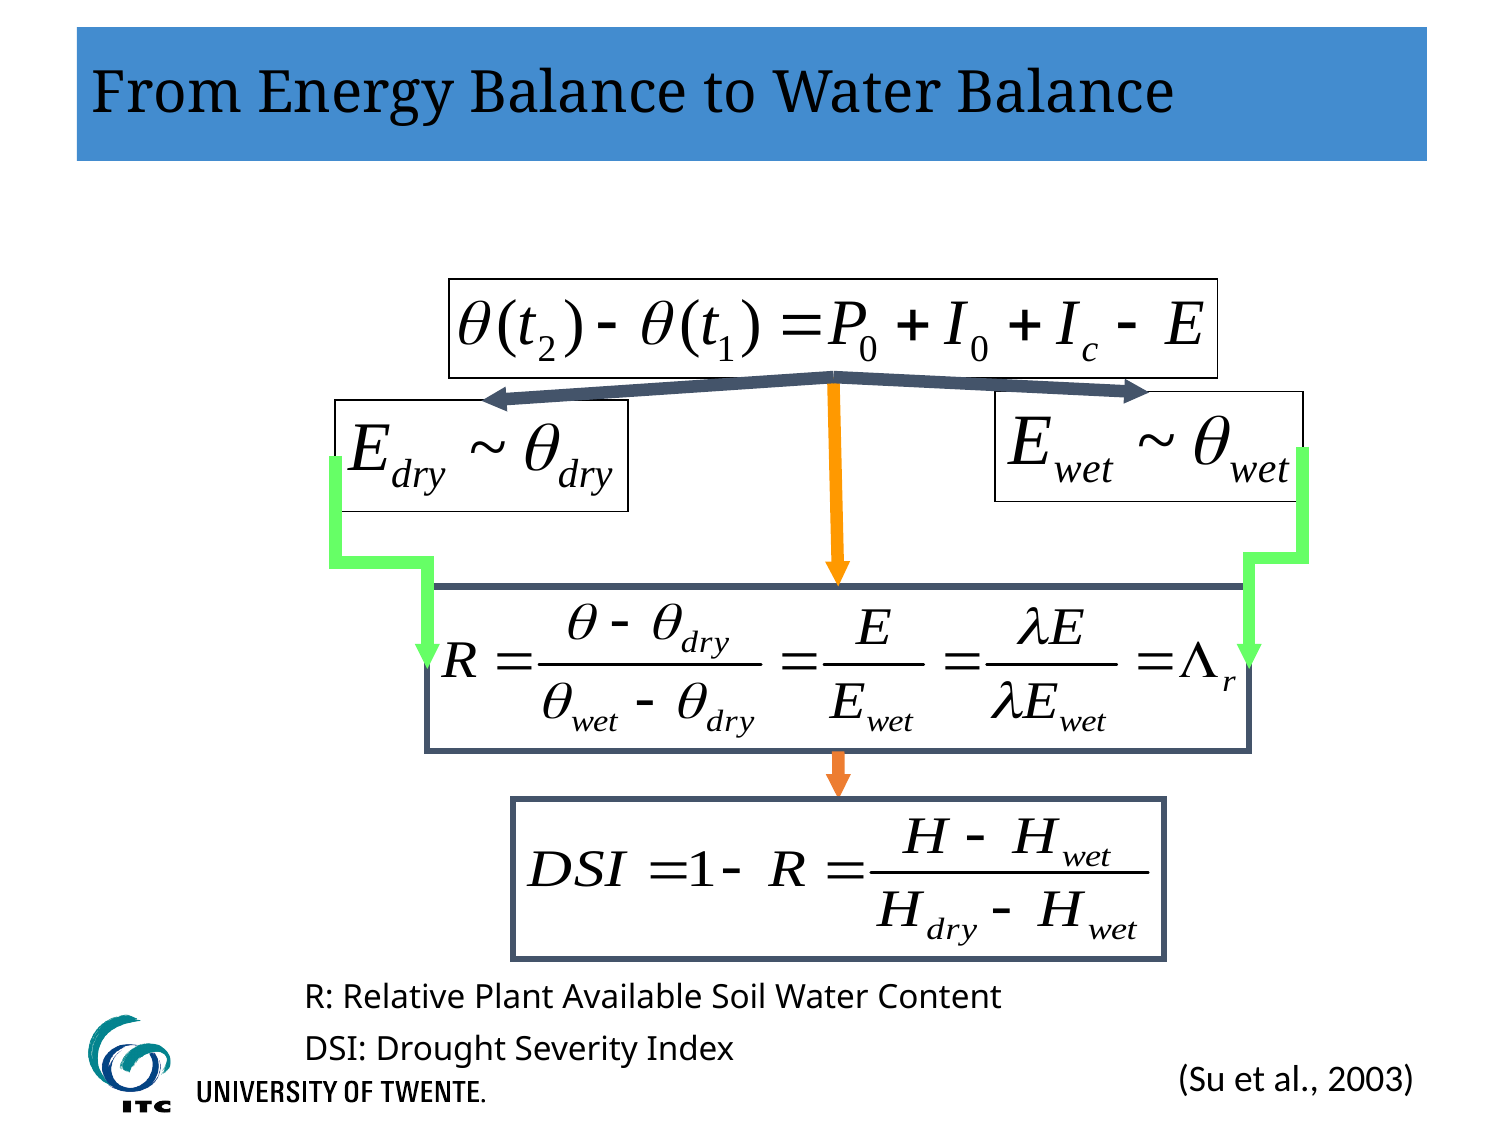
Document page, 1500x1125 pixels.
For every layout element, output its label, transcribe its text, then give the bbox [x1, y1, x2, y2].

picture [87, 1014, 171, 1113]
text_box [449, 279, 1217, 378]
text_box (Su et al., 2003) [1162, 1046, 1430, 1107]
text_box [335, 400, 627, 511]
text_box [516, 802, 1161, 957]
title From Energy Balance to Water Balance [76, 27, 1427, 161]
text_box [833, 376, 1150, 393]
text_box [481, 377, 834, 401]
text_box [430, 589, 1247, 749]
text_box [833, 393, 839, 587]
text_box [335, 455, 428, 669]
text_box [1249, 446, 1303, 669]
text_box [995, 392, 1303, 501]
text_box R: Relative Plant Available Soil Water Content DSI: Drought Severity Index [289, 955, 1294, 1075]
